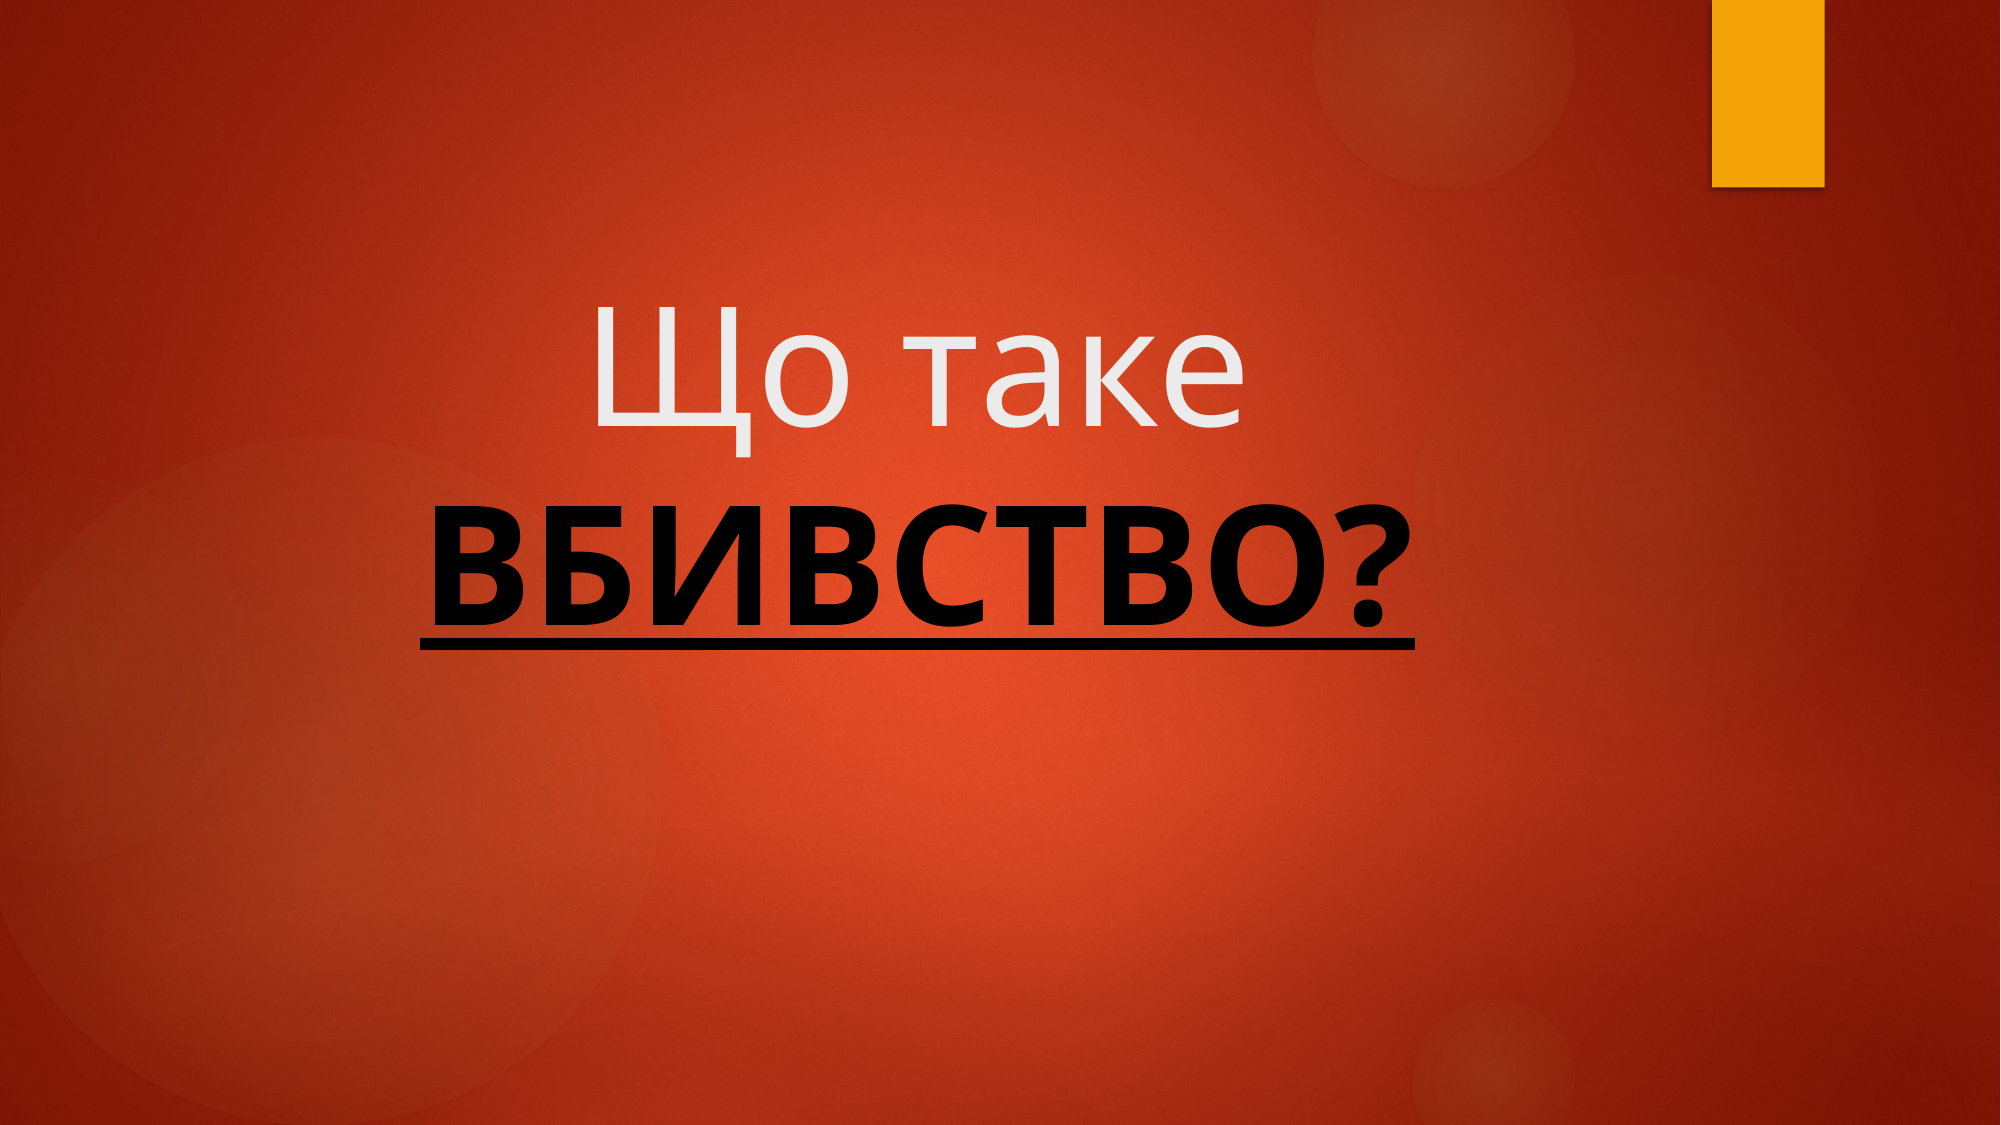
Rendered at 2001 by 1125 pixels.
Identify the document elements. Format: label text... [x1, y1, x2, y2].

text_box Що таке ВБИВСТВО? [238, 251, 1596, 667]
